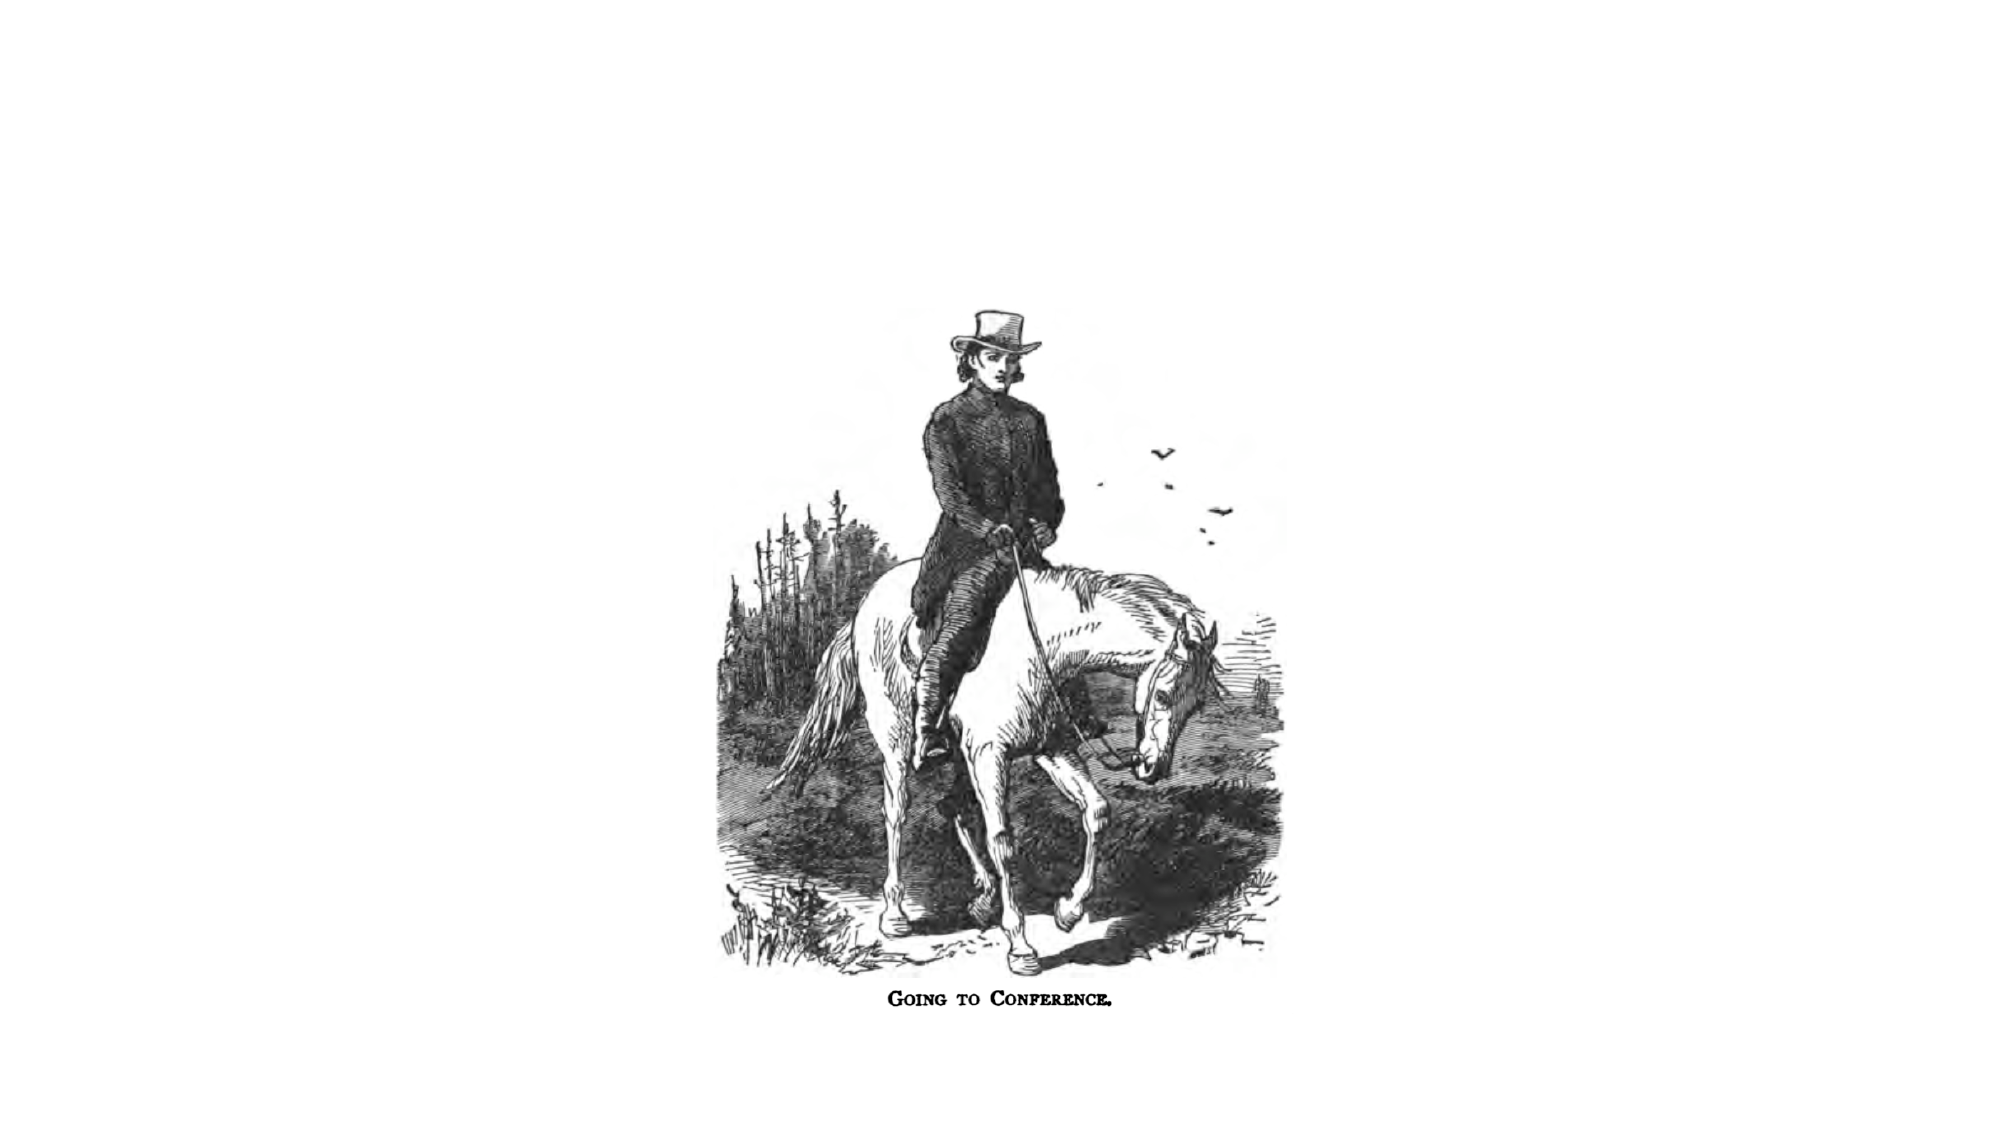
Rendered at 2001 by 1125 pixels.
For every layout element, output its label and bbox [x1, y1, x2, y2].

list [706, 299, 1294, 1014]
